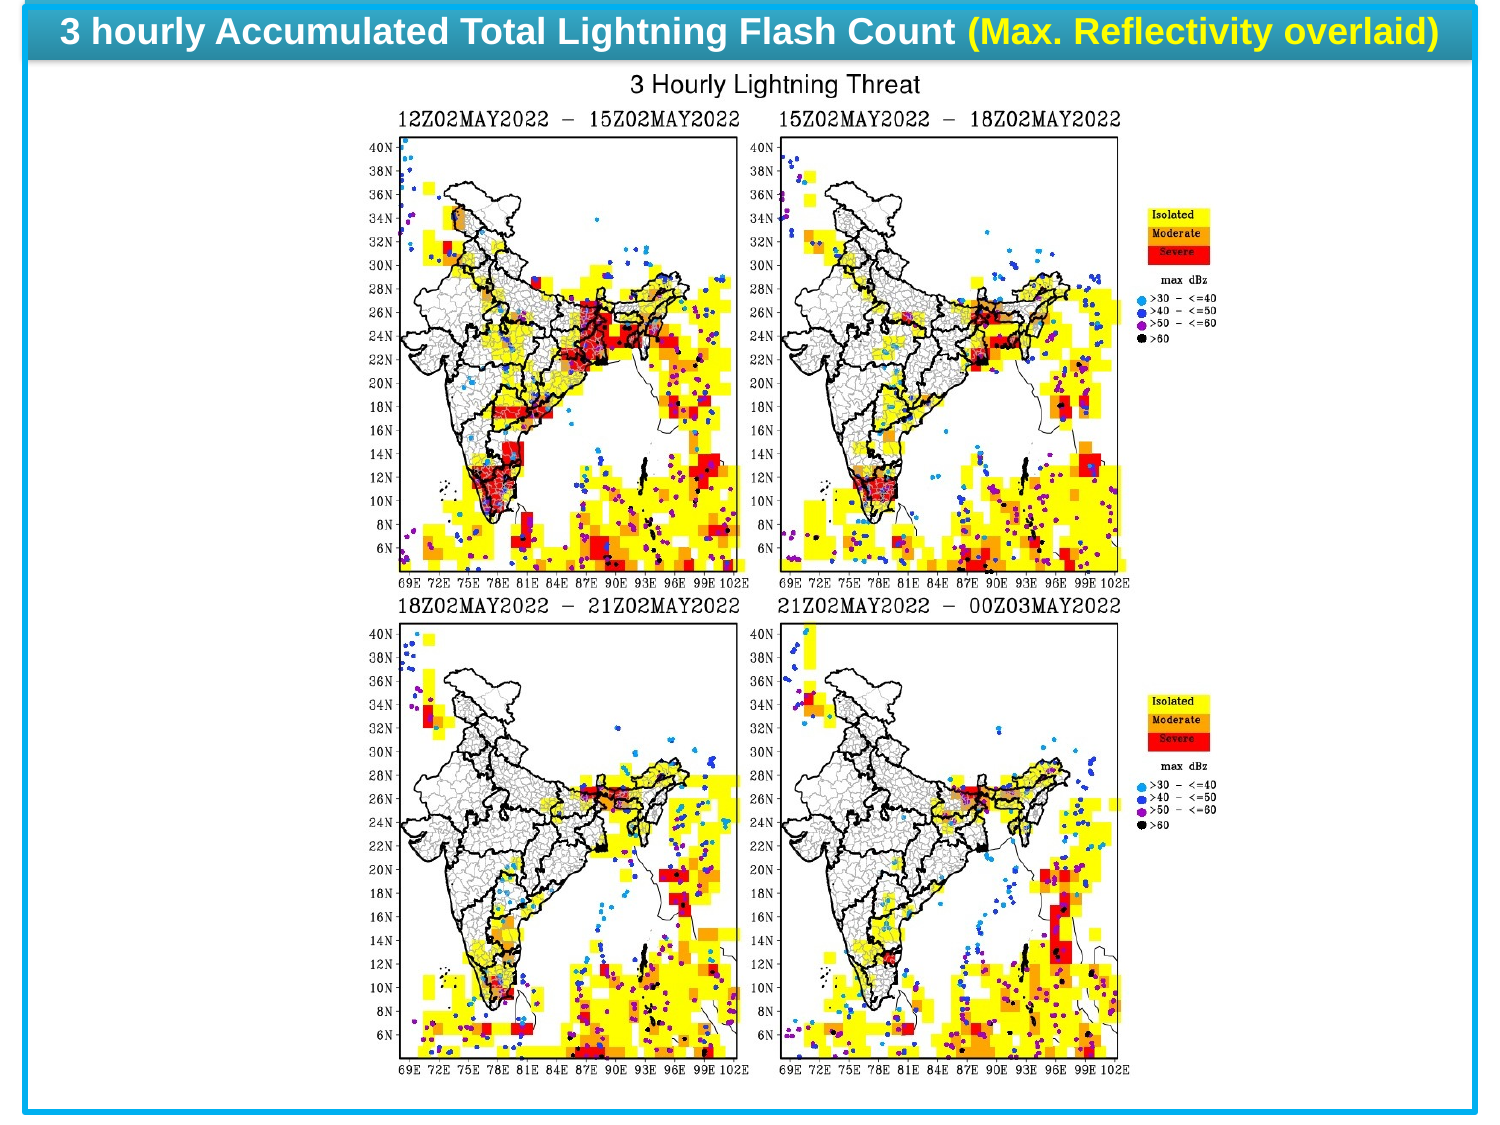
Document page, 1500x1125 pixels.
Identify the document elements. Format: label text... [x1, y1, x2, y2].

picture [363, 74, 1217, 1079]
text_box 3 hourly Accumulated Total Lightning Flash Count (Max. Reflectivity overlaid) [24, 0, 1475, 5]
text_box [23, 5, 1477, 1114]
